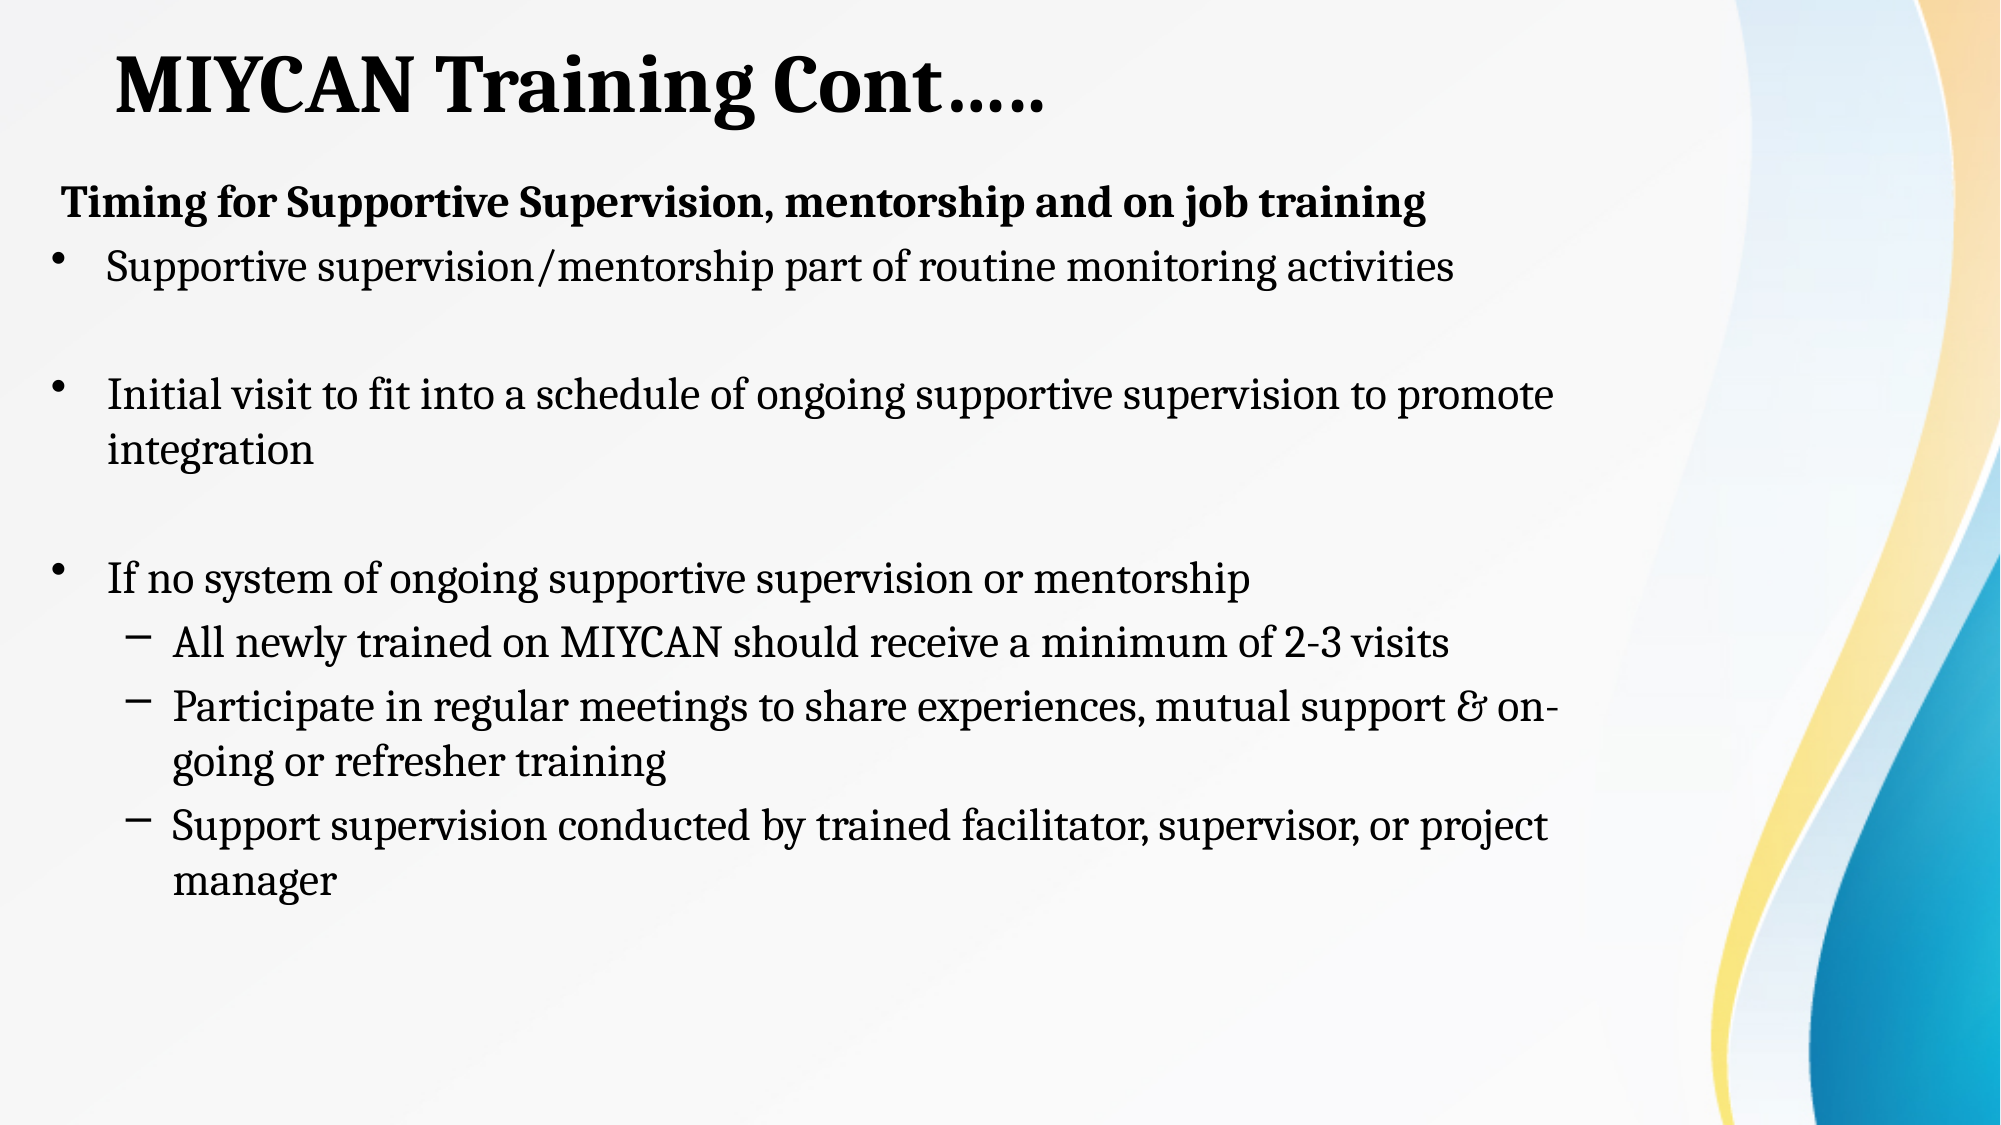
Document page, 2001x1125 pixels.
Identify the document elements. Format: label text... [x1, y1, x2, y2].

picture [0, 0, 2001, 1125]
title MIYCAN Training Cont….. [99, 30, 1901, 127]
list Timing for Supportive Supervision, mentorship and on job training Supportive supervision/mentorship part of routine monitoring activities Initial visit to fit into a schedule of ongoing supportive supervision to promote integration If no system of ongoing supportive supervision or mentorship All newly trained on MIYCAN should receive a minimum of 2-3 visits Participate in regular meetings to share experiences, mutual support & on-going or refresher training Support supervision conducted by trained facilitator, supervisor, or project manager [35, 163, 1671, 1096]
